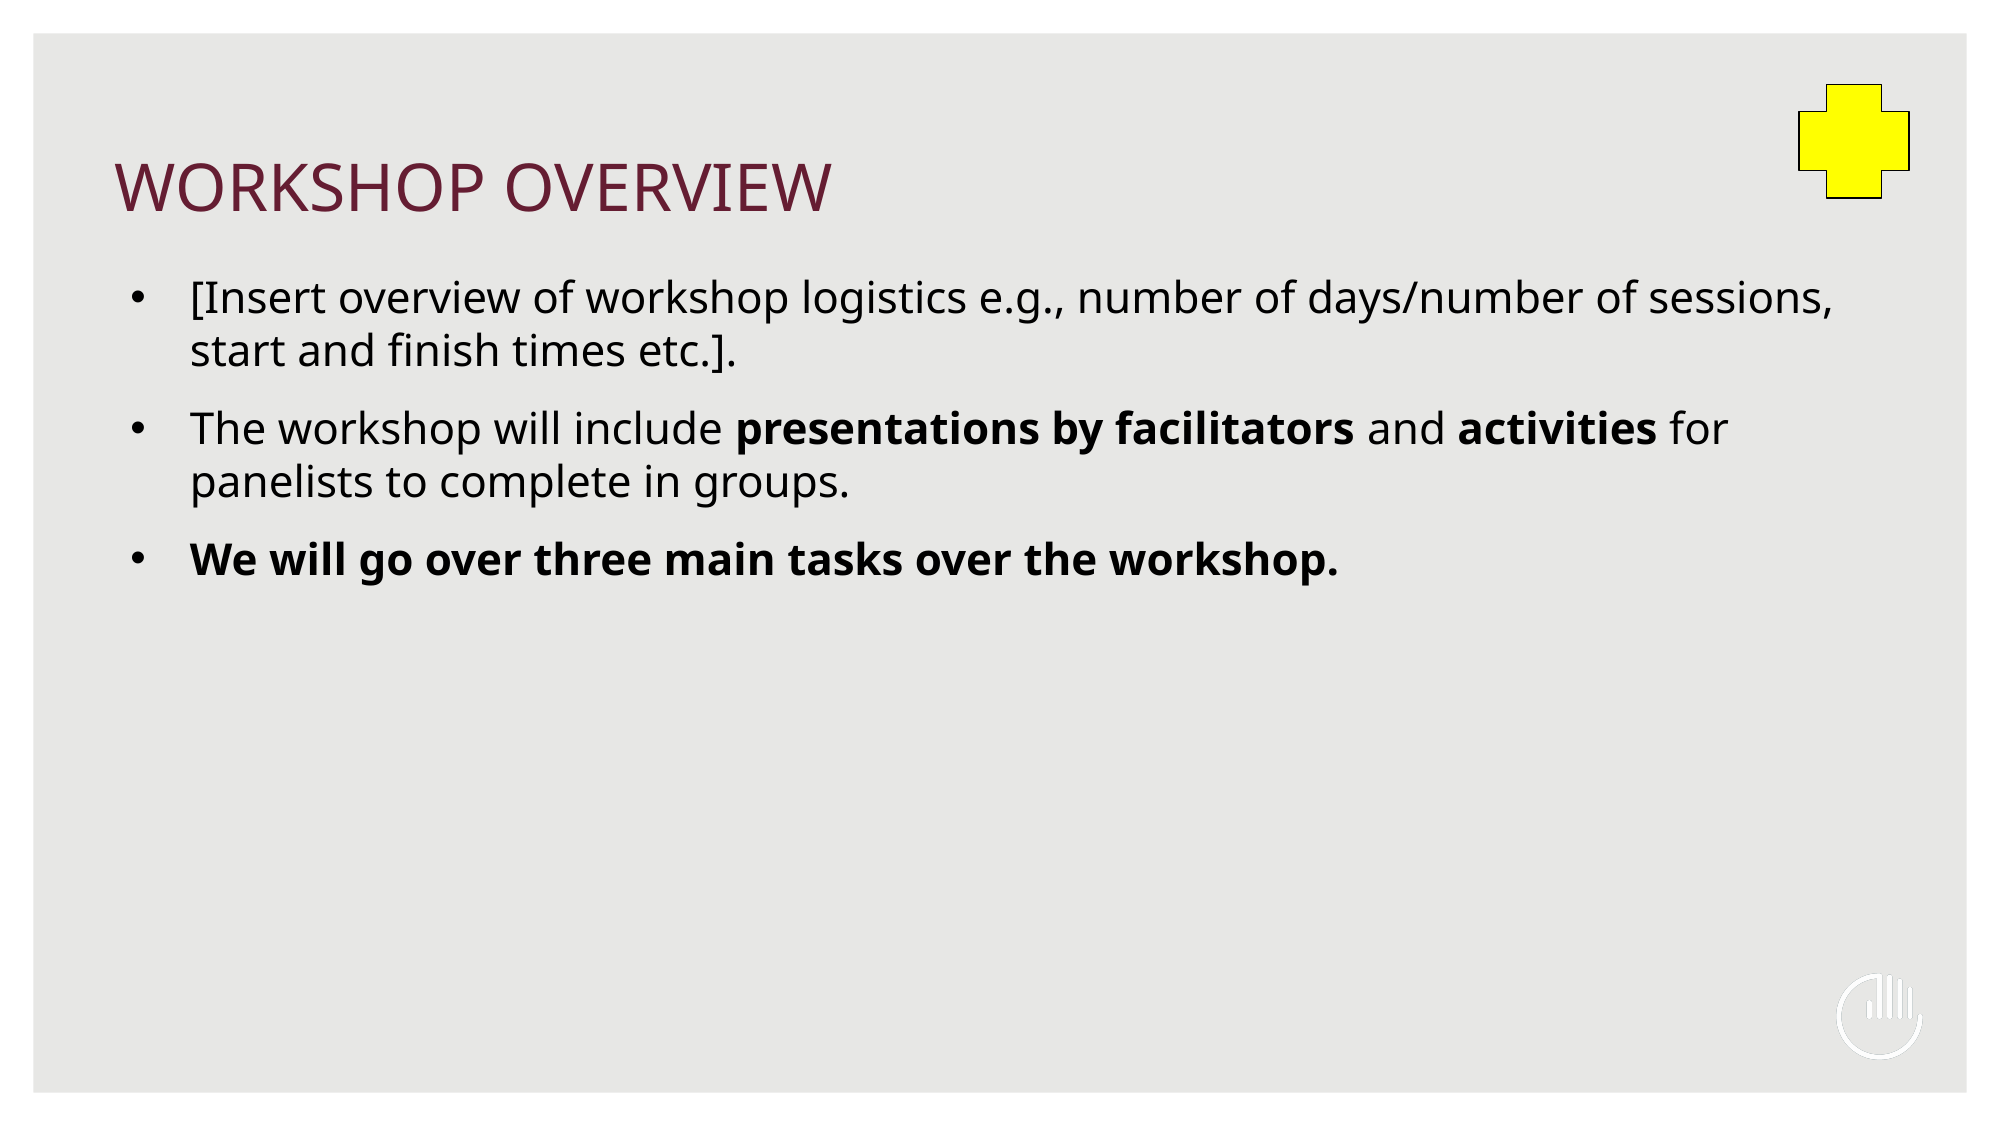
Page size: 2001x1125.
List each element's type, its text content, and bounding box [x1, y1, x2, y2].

title WORKSHOP OVERVIEW [99, 137, 1884, 233]
text_box [1799, 84, 1910, 198]
picture [1818, 964, 1949, 1071]
list [Insert overview of workshop logistics e.g., number of days/number of sessions, start and finish times etc.]. The workshop will include presentations by facilitators and activities for panelists to complete in groups. We will go over three main tasks over the workshop. [99, 262, 1884, 988]
